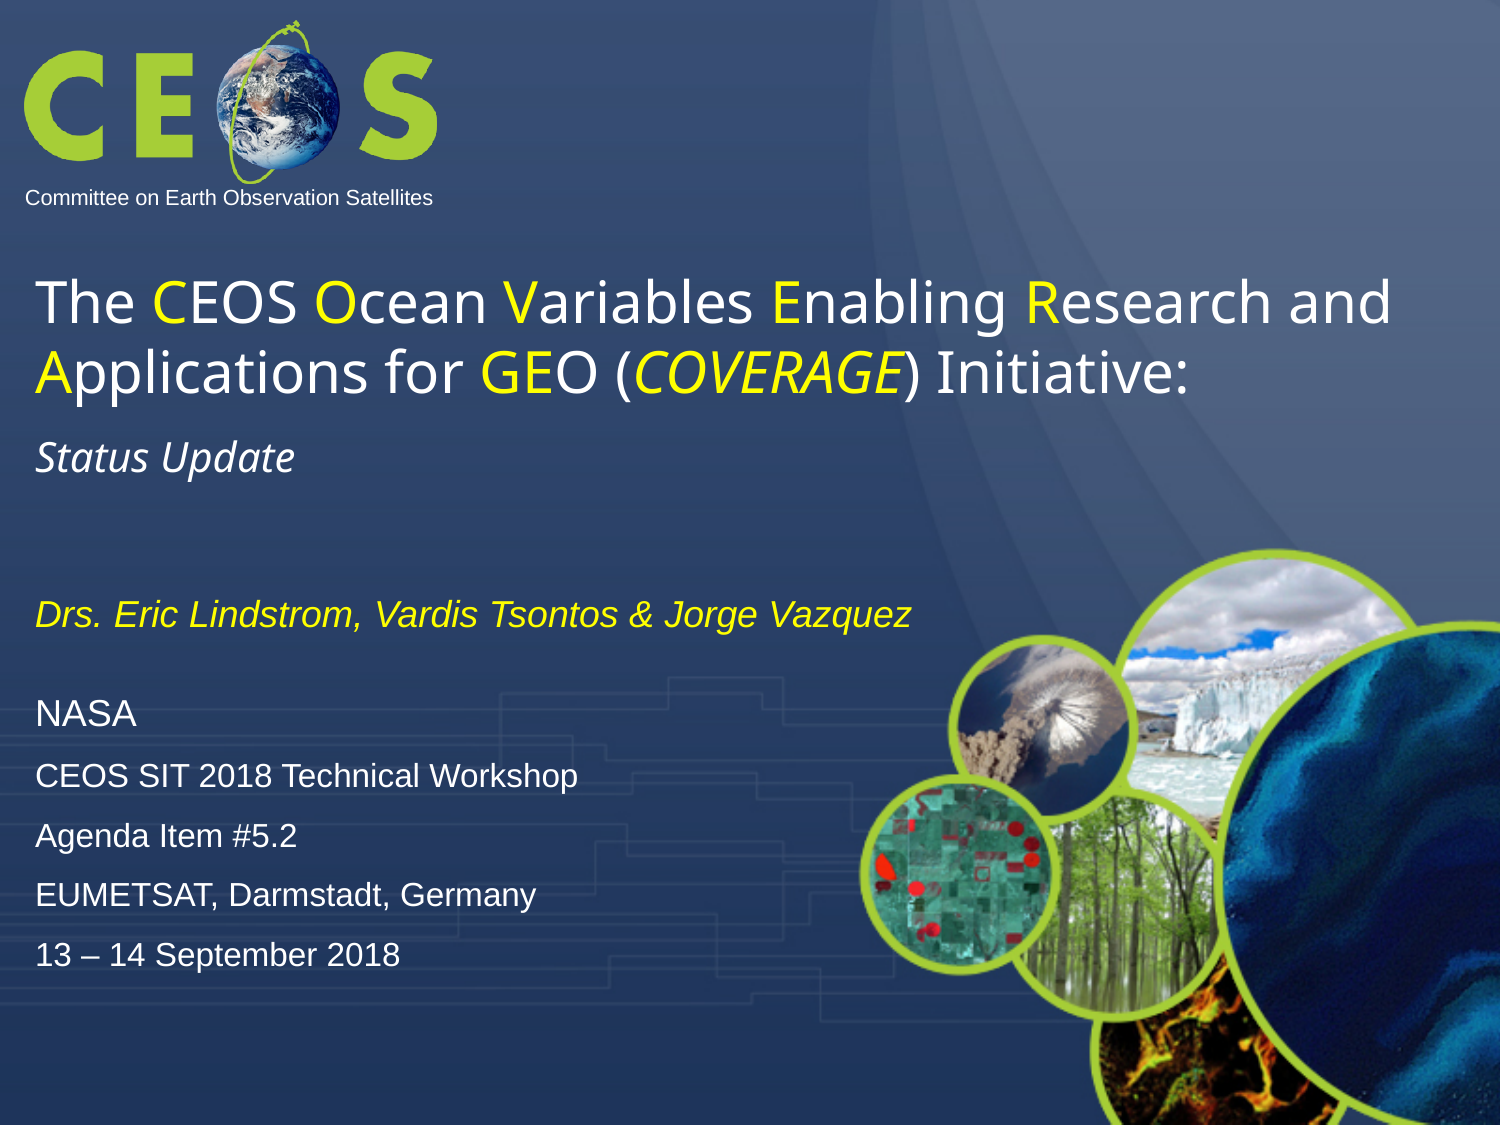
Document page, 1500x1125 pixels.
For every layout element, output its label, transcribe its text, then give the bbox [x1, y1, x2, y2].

text_box Status Update [35, 430, 673, 500]
picture [0, 0, 1500, 1125]
text_box NASA CEOS SIT 2018 Technical Workshop Agenda Item #5.2 EUMETSAT, Darmstadt, Germany 13 – 14 September 2018 [34, 666, 1010, 987]
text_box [24, 20, 486, 219]
title The CEOS Ocean Variables Enabling Research and Applications for GEO (COVERAGE) Initiative: [35, 264, 1417, 428]
text_box Drs. Eric Lindstrom, Vardis Tsontos & Jorge Vazquez [19, 582, 1025, 642]
picture [1435, 1058, 1443, 1065]
